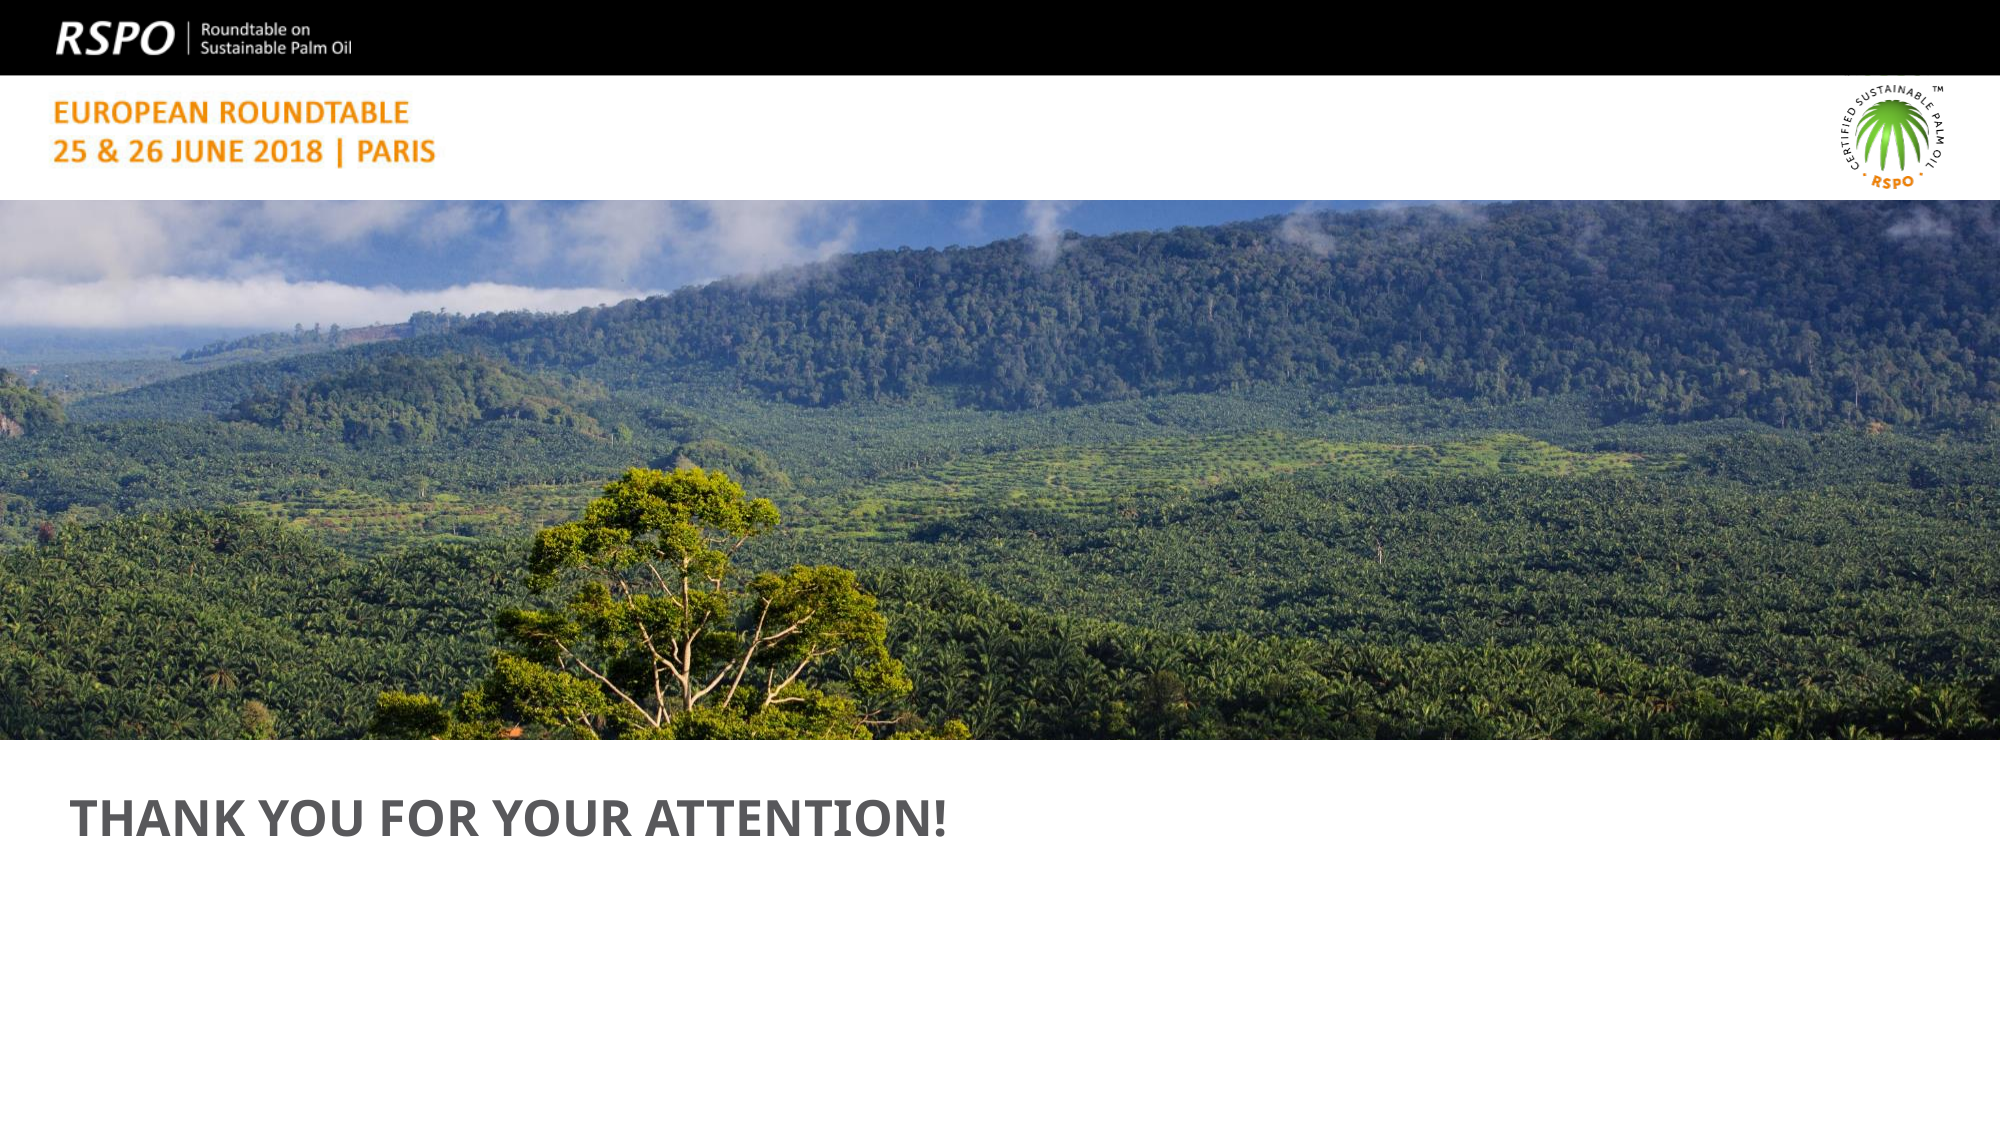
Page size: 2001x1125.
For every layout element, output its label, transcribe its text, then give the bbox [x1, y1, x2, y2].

picture [1841, 85, 1944, 189]
title THANK YOU FOR YOUR ATTENTION! [54, 770, 1945, 872]
picture [0, 200, 2000, 740]
picture [38, 0, 451, 170]
